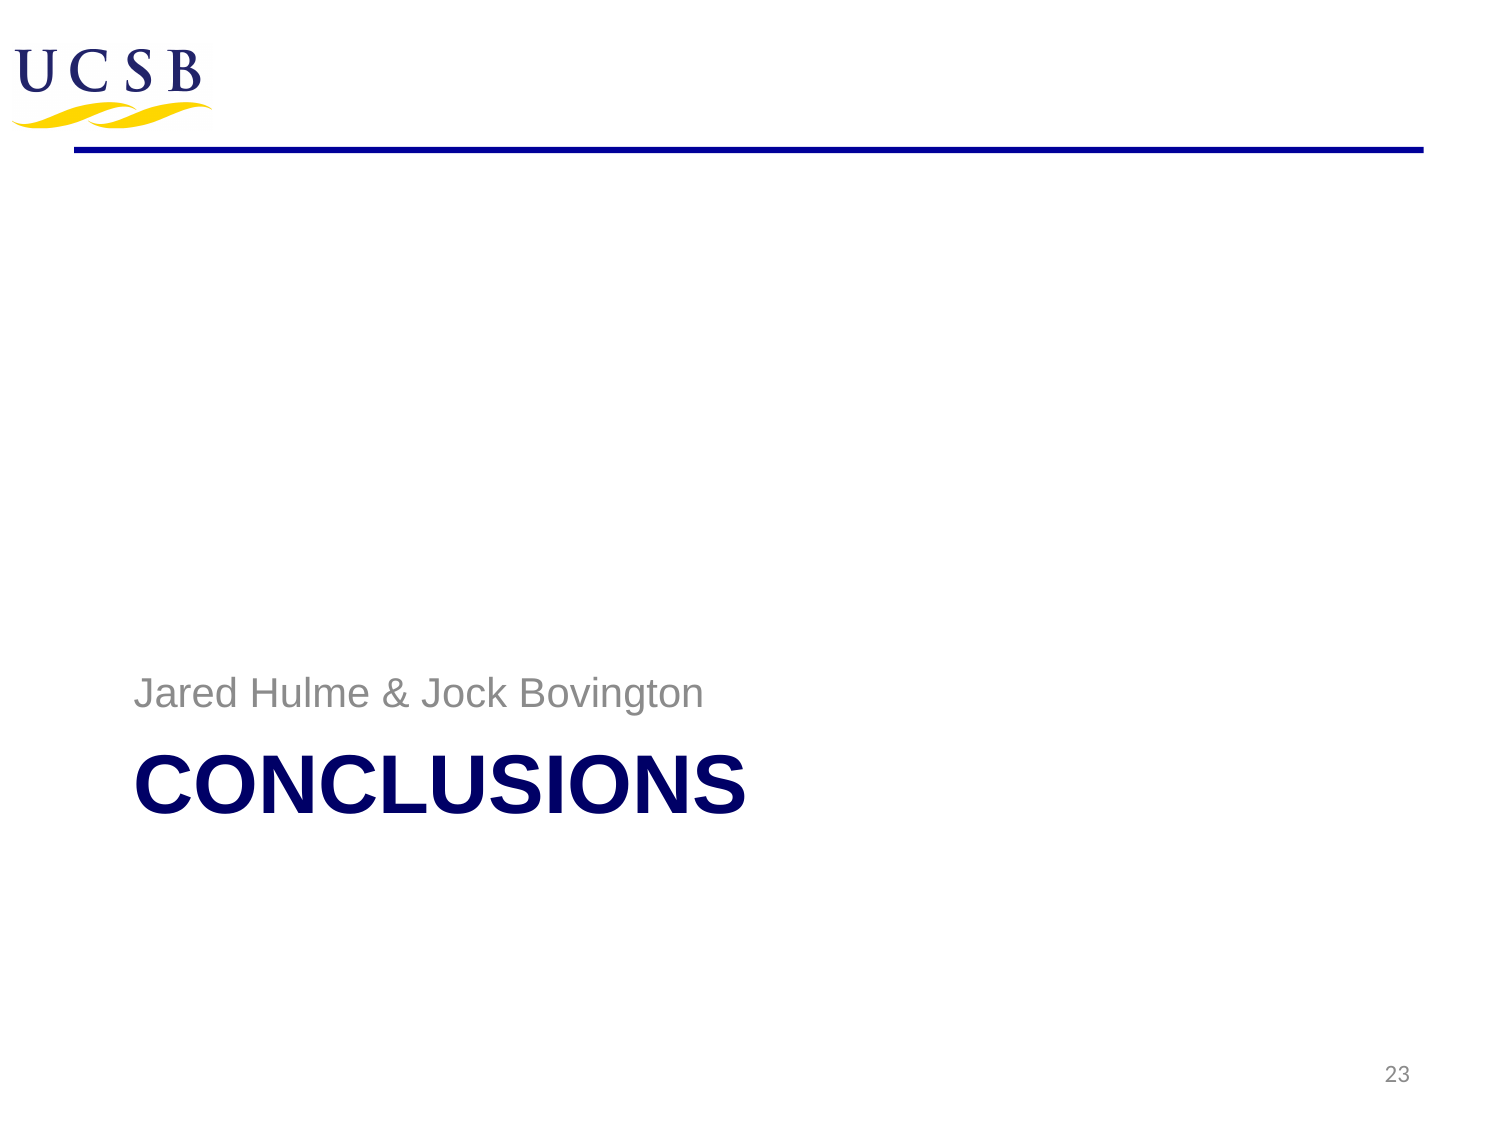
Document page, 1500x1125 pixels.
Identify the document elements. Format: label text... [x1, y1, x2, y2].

list Jared Hulme & Jock Bovington [118, 476, 1394, 724]
picture [12, 43, 213, 131]
slide_number 23 [1074, 1042, 1425, 1103]
title Conclusions [118, 724, 1394, 947]
